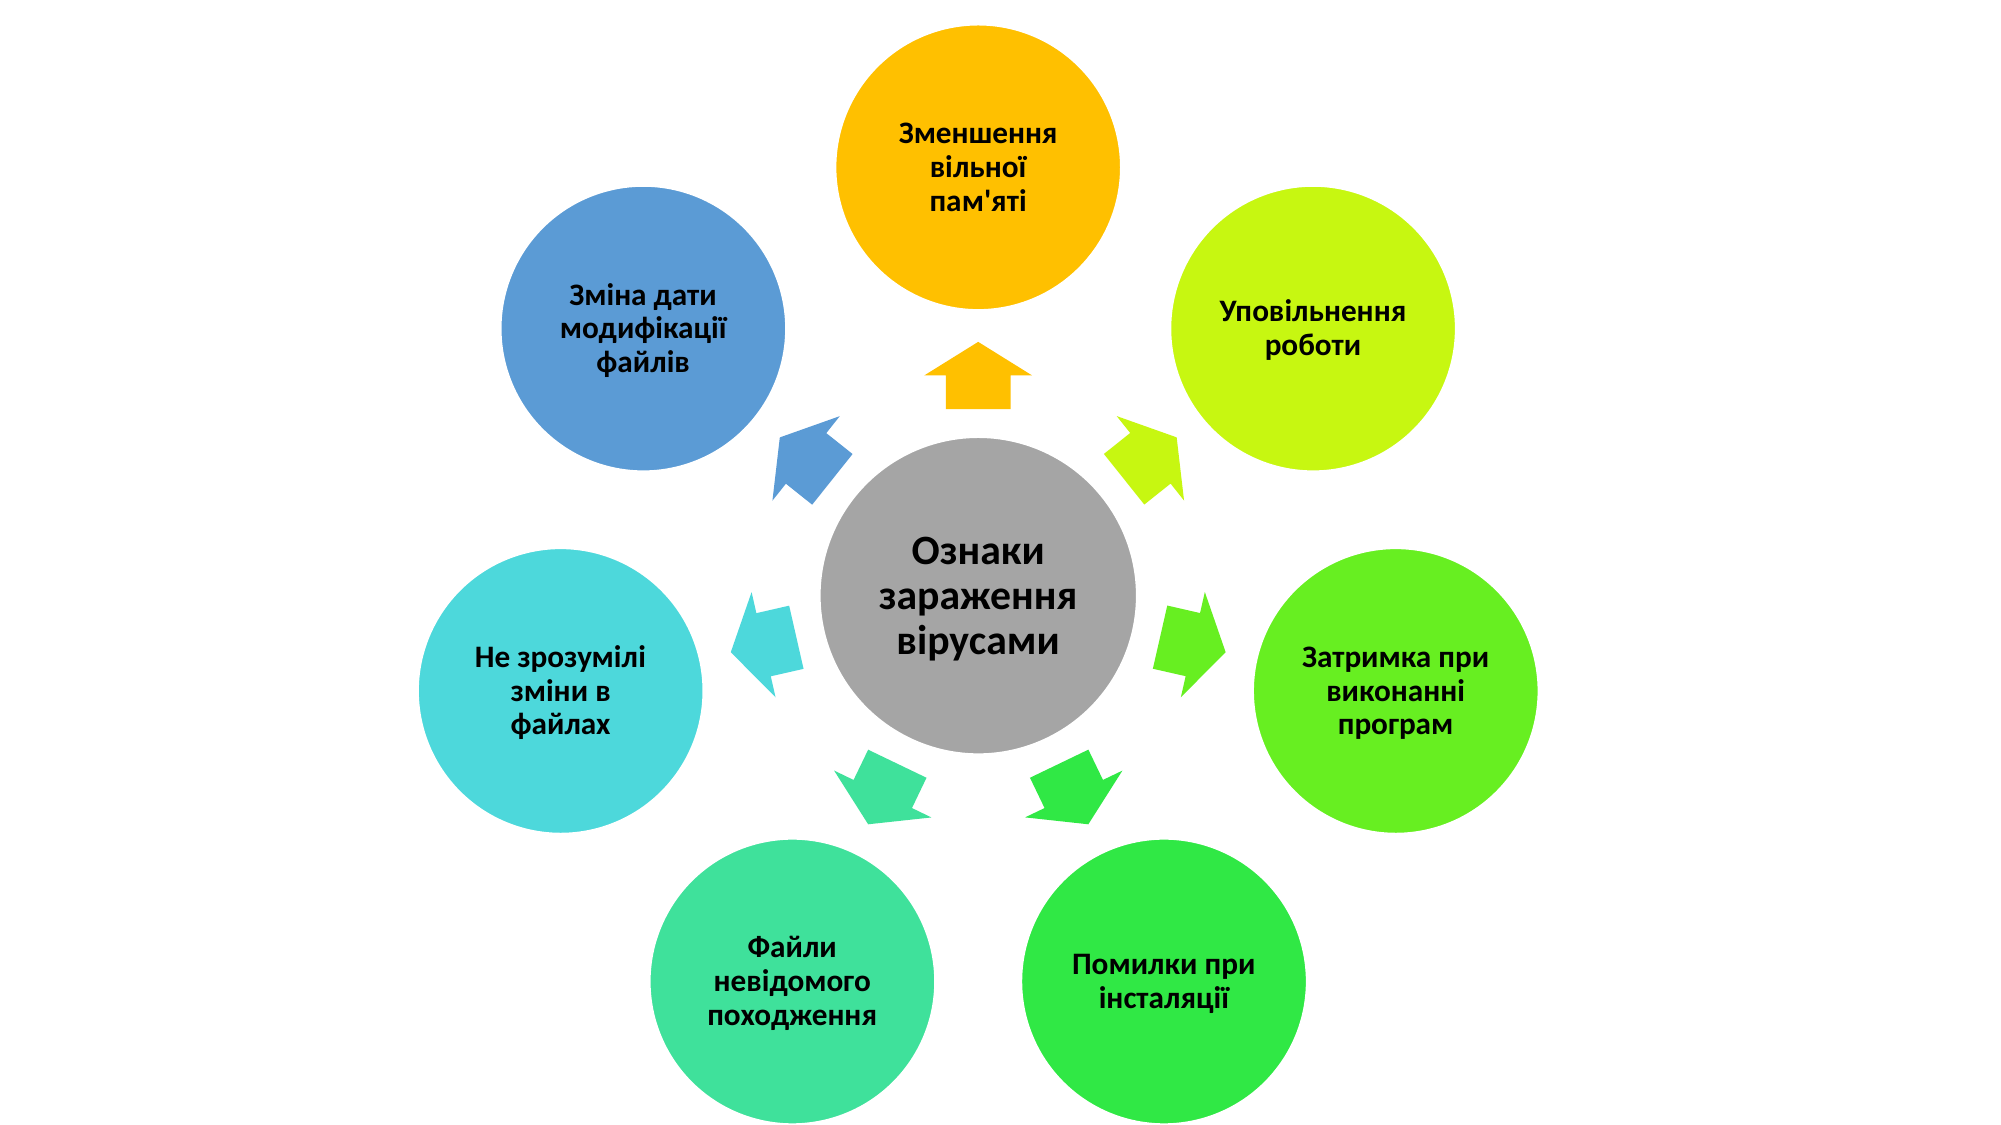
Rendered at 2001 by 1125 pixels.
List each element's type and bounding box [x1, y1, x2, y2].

text_box [65, 23, 1892, 1125]
